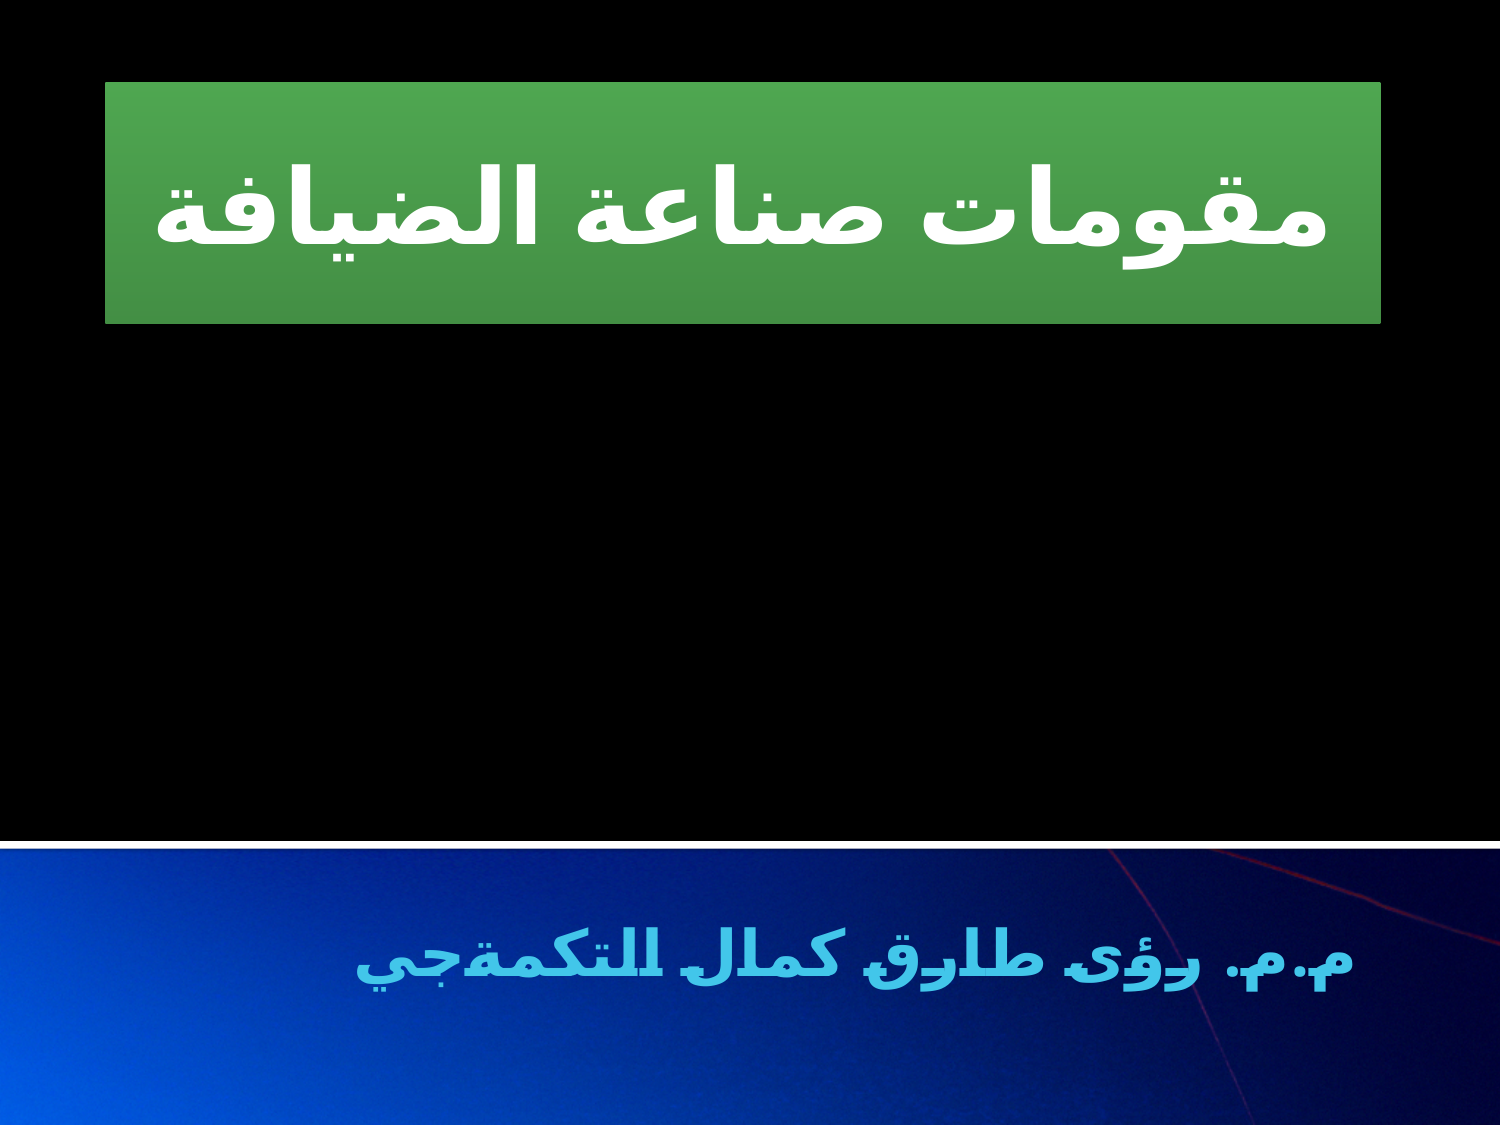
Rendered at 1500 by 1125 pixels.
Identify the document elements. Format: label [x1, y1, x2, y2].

picture [0, 849, 1500, 1125]
text_box [105, 81, 1381, 1058]
